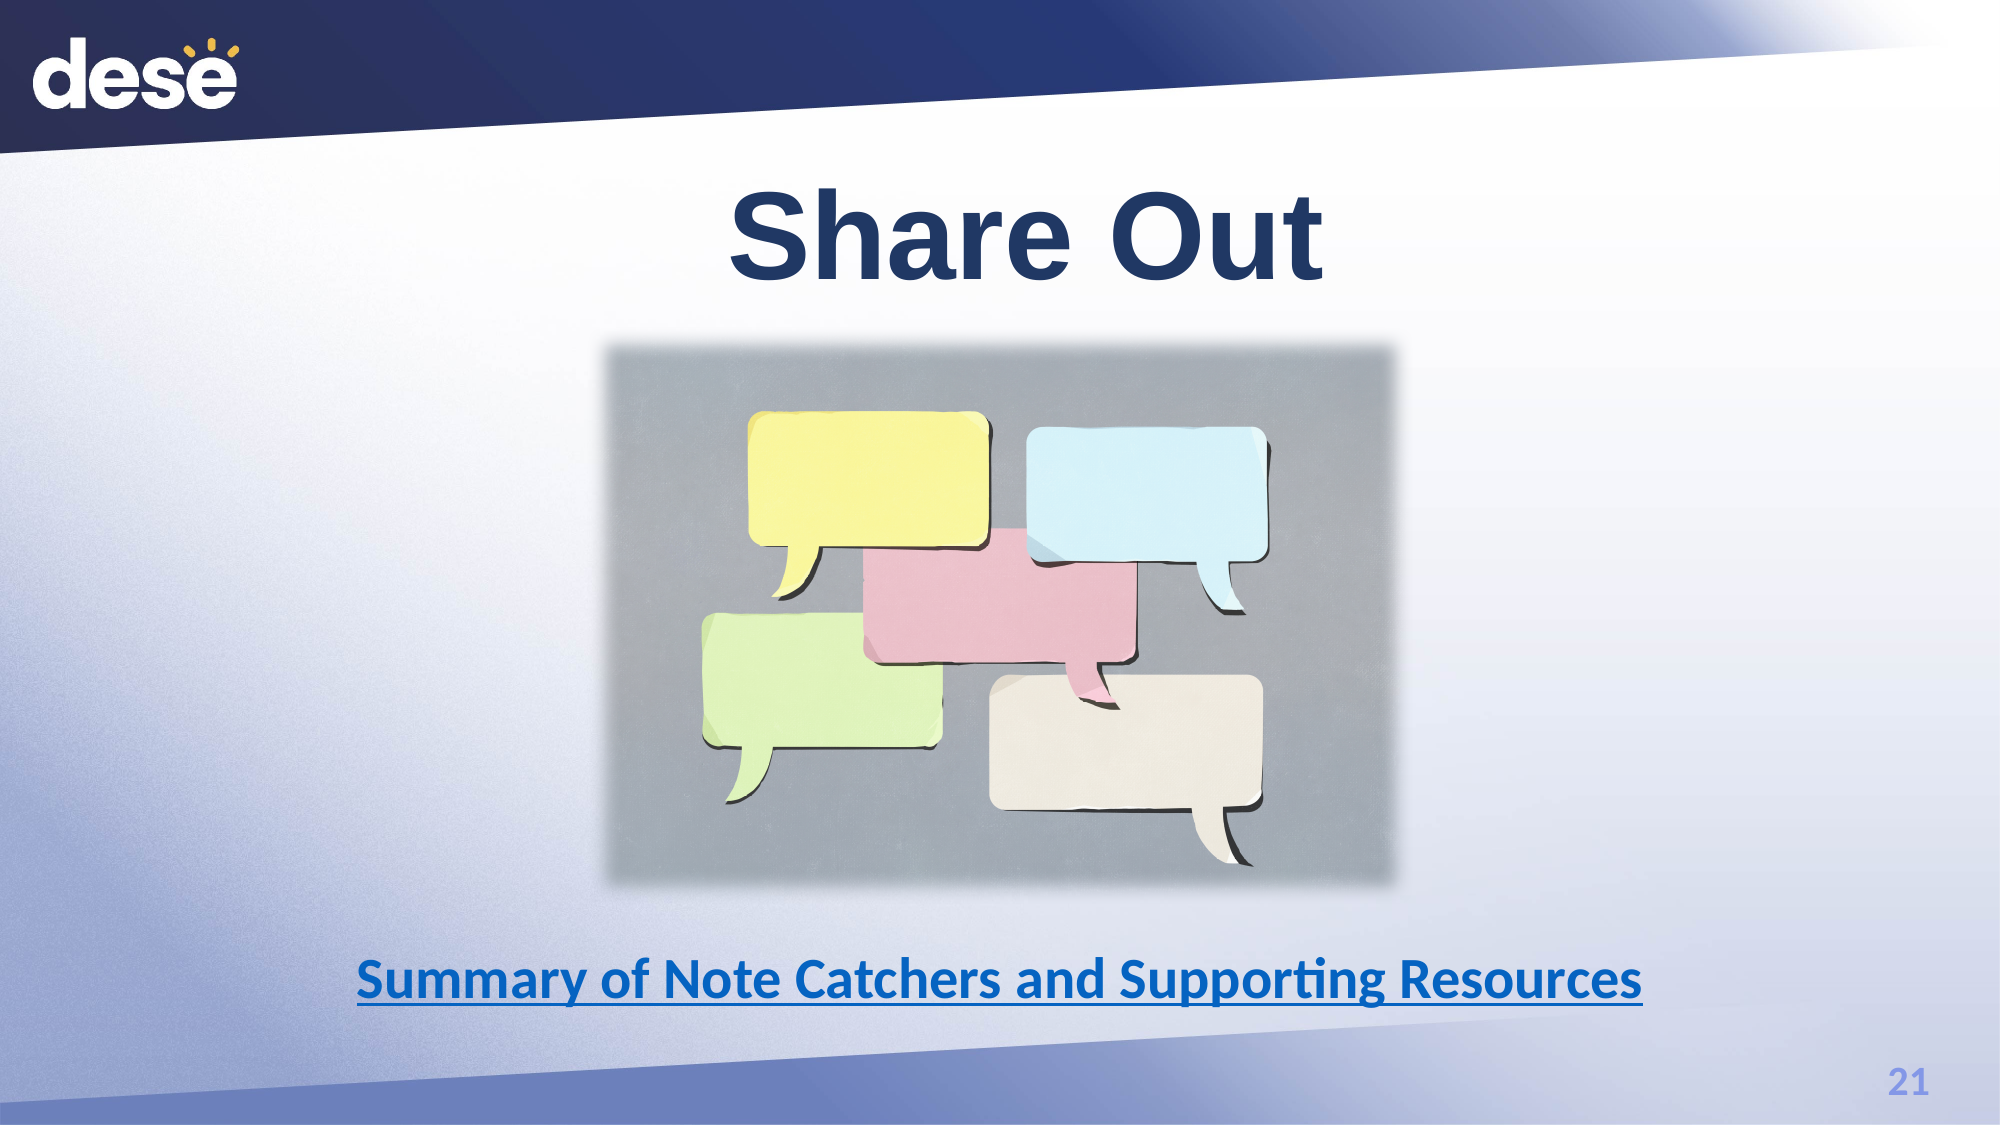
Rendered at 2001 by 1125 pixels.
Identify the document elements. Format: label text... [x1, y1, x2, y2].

title Share Out [163, 149, 1889, 329]
picture [0, 0, 2000, 1125]
text_box Summary of Note Catchers and Supporting Resources [316, 933, 1683, 1018]
